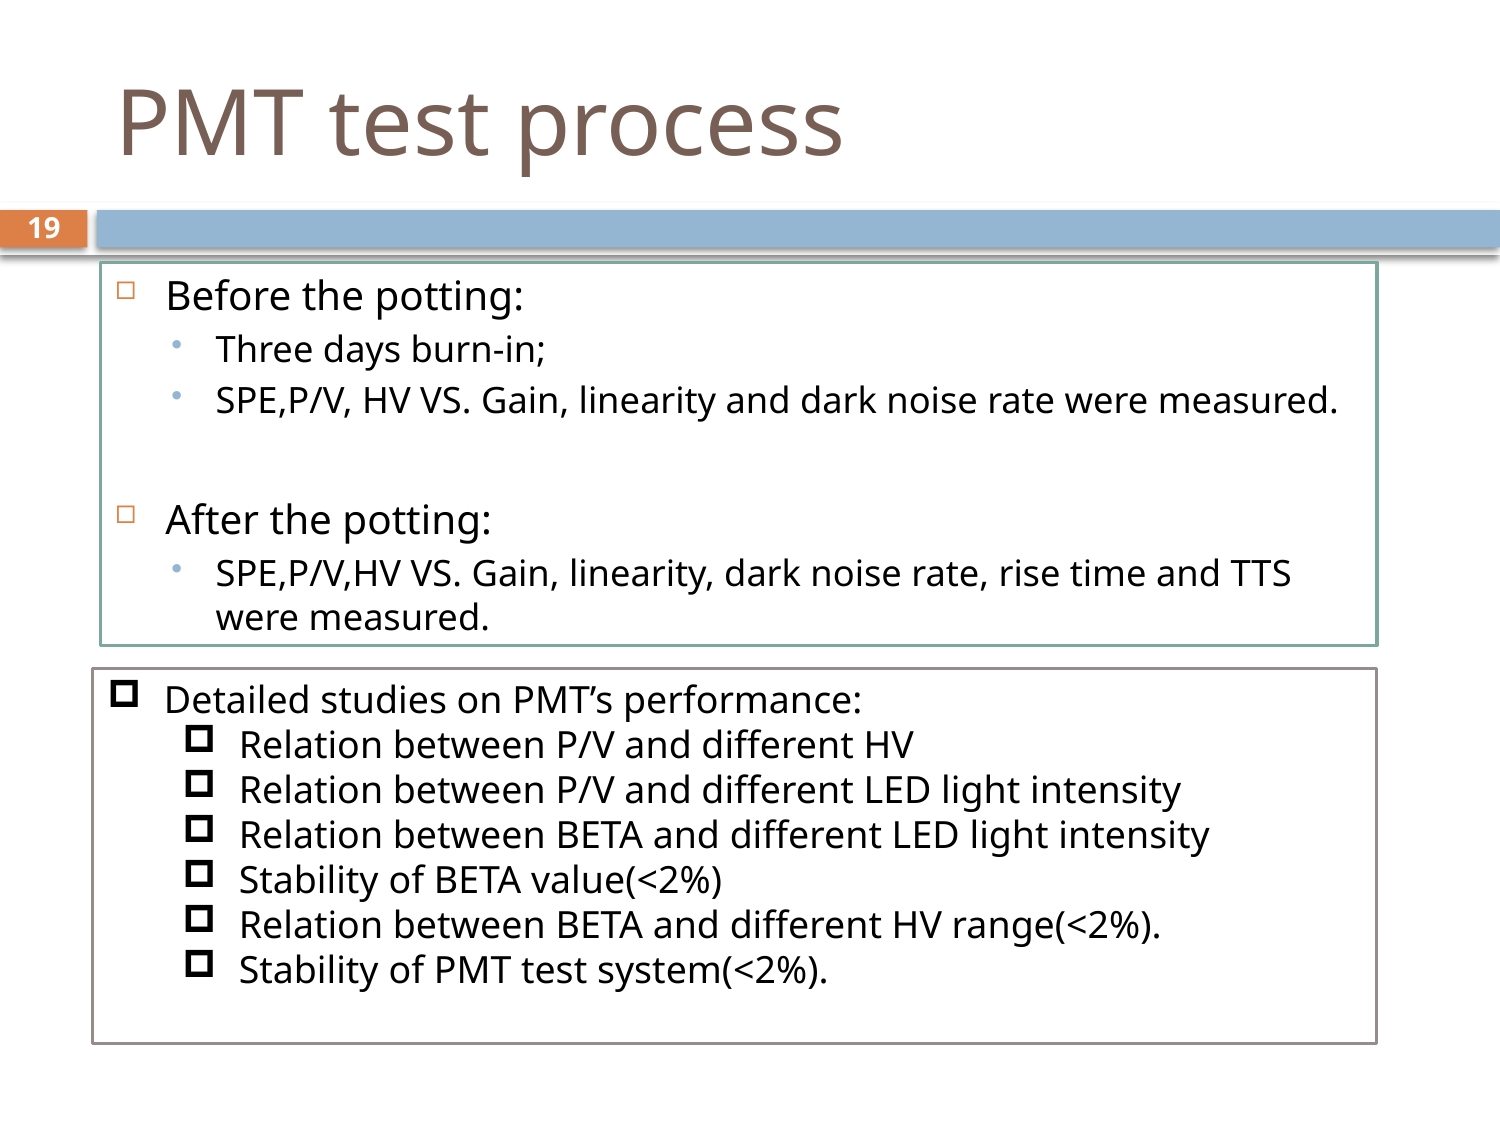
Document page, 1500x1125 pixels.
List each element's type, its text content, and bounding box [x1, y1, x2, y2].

title PMT test process [100, 37, 1438, 200]
text_box Detailed studies on PMT’s performance: Relation between P/V and different HV Relation between P/V and different LED light intensity Relation between BETA and different LED light intensity Stability of BETA value(<2%) Relation between BETA and different HV range(<2%). Stability of PMT test system(<2%). [91, 667, 1378, 1045]
slide_number 19 [0, 208, 88, 249]
list Before the potting: Three days burn-in; SPE,P/V, HV VS. Gain, linearity and dark noise rate were measured. After the potting: SPE,P/V,HV VS. Gain, linearity, dark noise rate, rise time and TTS were measured. [99, 261, 1379, 647]
